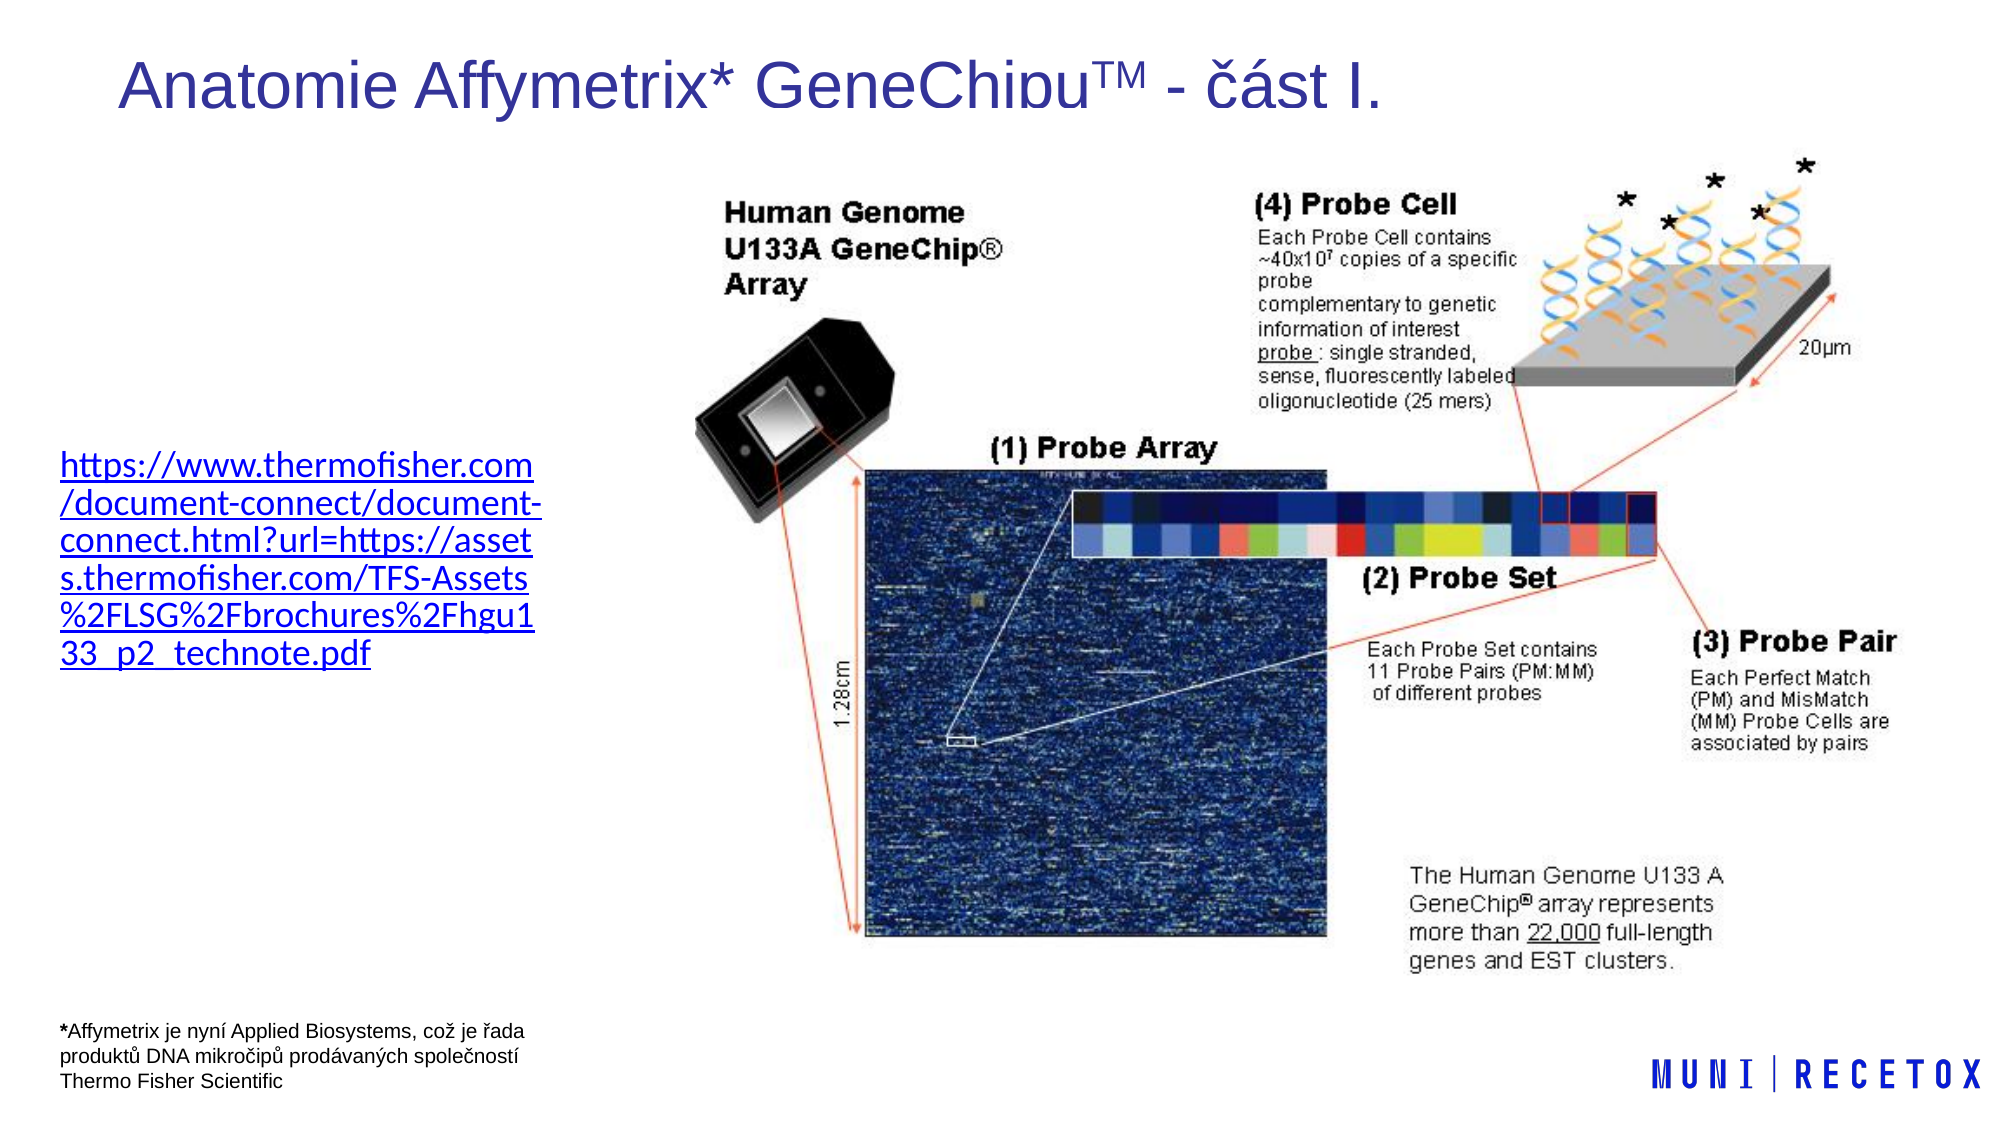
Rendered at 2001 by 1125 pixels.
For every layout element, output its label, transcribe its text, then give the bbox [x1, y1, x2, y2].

picture [694, 108, 1946, 1010]
text_box https://www.thermofisher.com/document-connect/document-connect.html?url=https://assets.thermofisher.com/TFS-Assets%2FLSG%2Fbrochures%2Fhgu133_p2_technote.pdf [44, 432, 561, 538]
text_box [313, 137, 1733, 1047]
picture [1620, 1029, 2001, 1116]
text_box Anatomie Affymetrix* GeneChipuTM - část I. [53, 35, 1460, 138]
text_box *Affymetrix je nyní Applied Biosystems, což je řada produktů DNA mikročipů prodávaných společností Thermo Fisher Scientific [44, 1009, 581, 1100]
